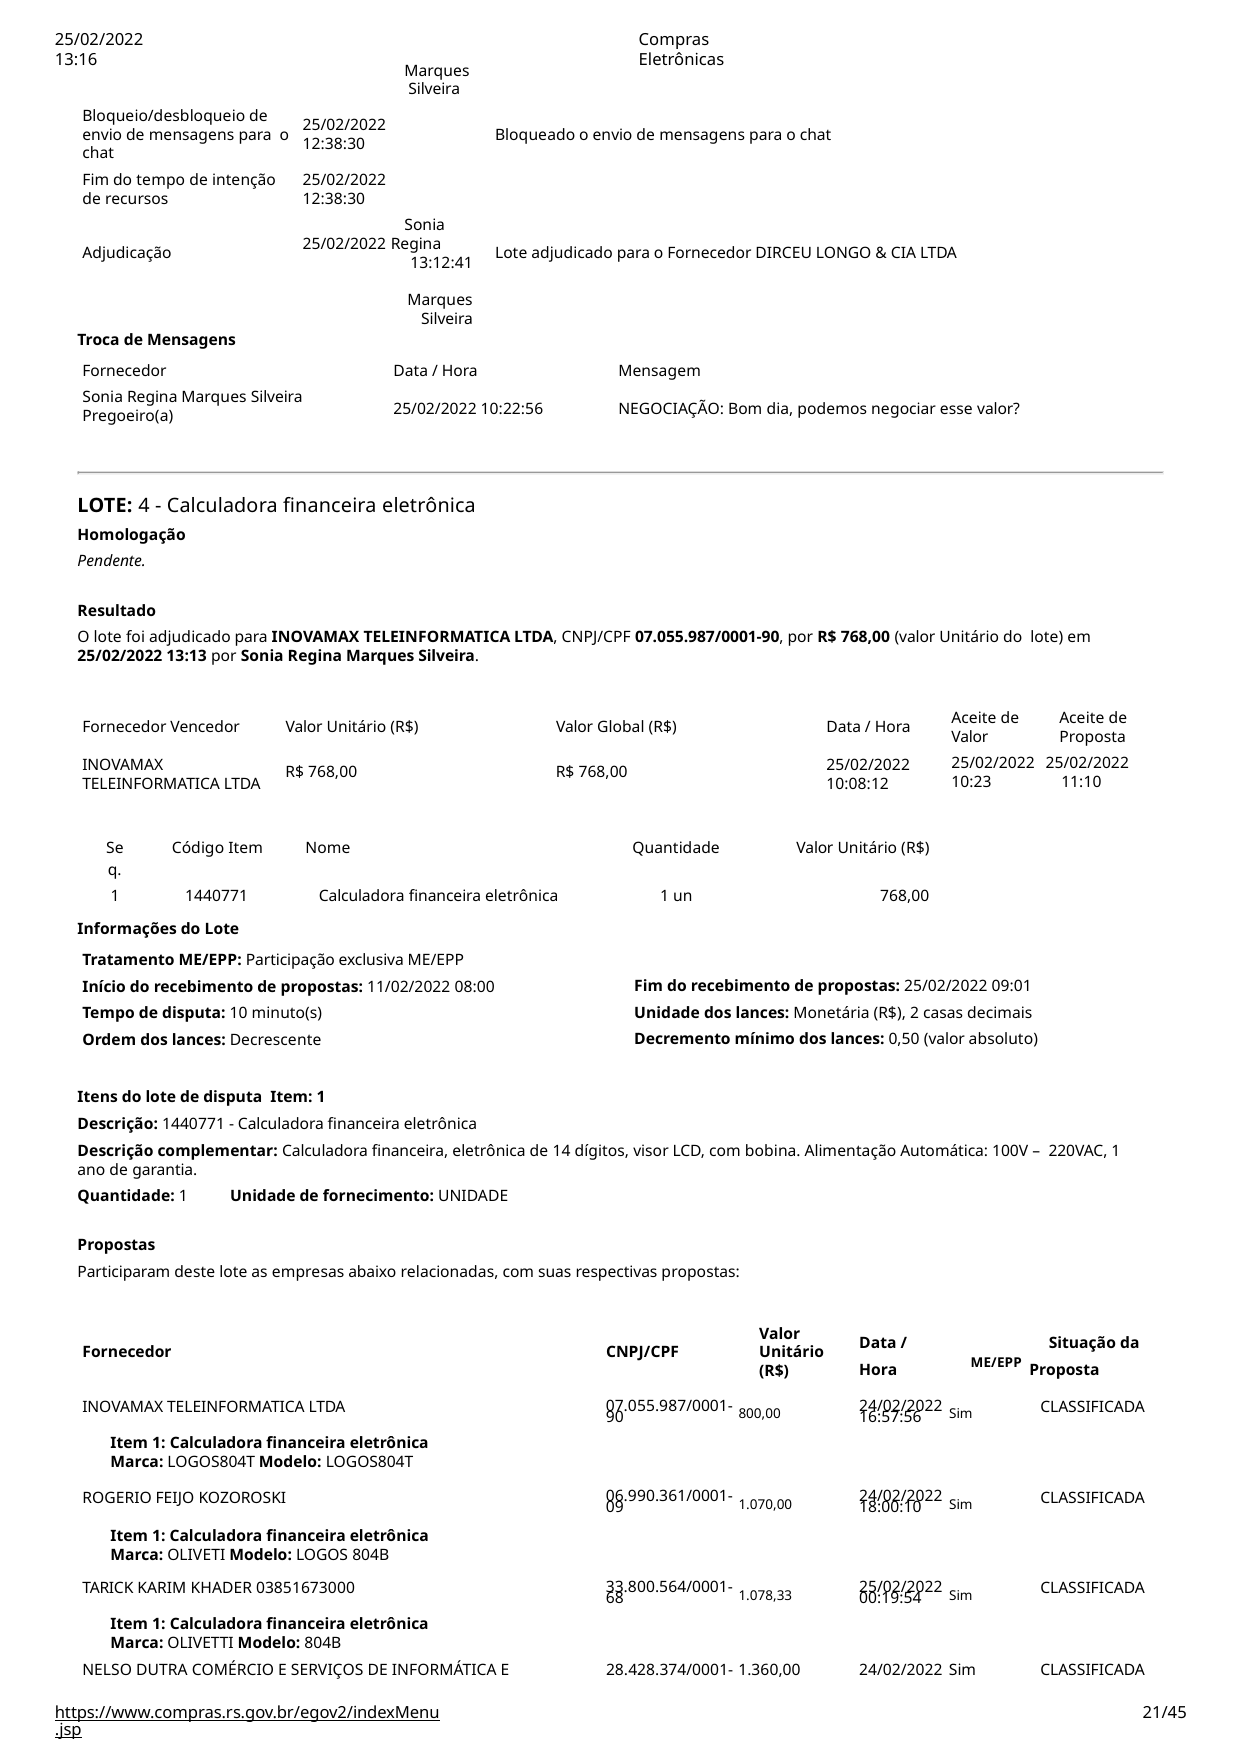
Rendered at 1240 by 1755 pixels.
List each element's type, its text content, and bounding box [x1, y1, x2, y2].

text_box Item 1: Calculadora financeira eletrônica Marca: OLIVETTI Modelo: 804B [108, 1612, 473, 1652]
table_cell 1 [88, 882, 143, 914]
table_header Seq. [88, 829, 143, 882]
text_box 25/02/2022 Sim [852, 1566, 999, 1603]
text_box LOTE: 4 - Calculadora financeira eletrônica Homologação Pendente. Resultado O lote foi adjudicado para INOVAMAX TELEINFORMATICA LTDA, CNPJ/CPF 07.055.987/0001-90, por R$ 768,00 (valor Unitário do lote) em 25/02/2022 13:13 por Sonia Regina Marques Silveira. [75, 480, 1165, 665]
text_box CLASSIFICADA [1038, 1485, 1161, 1507]
text_box Fornecedor Vencedor INOVAMAX TELEINFORMATICA LTDA [80, 714, 279, 793]
text_box 00:19:54 [857, 1603, 935, 1607]
text_box Data / Hora 25/02/2022 10:22:56 [391, 358, 569, 418]
text_box Adjudicação [80, 241, 179, 263]
slide_number <número>/45 [1136, 1701, 1193, 1755]
text_box Lote adjudicado para o Fornecedor DIRCEU LONGO & CIA LTDA [492, 241, 996, 263]
text_box Mensagem NEGOCIAÇÃO: Bom dia, podemos negociar esse valor? [616, 358, 1054, 418]
text_box ROGERIO FEIJO KOZOROSKI Item 1: Calculadora financeira eletrônica Marca: OLIVETI Modelo: LOGOS 804B [80, 1485, 473, 1564]
text_box CNPJ/CPF [603, 1340, 697, 1361]
text_box 24/02/2022 Sim [852, 1385, 999, 1422]
text_box CLASSIFICADA [1038, 1394, 1161, 1416]
text_box INOVAMAX TELEINFORMATICA LTDA [80, 1394, 371, 1416]
text_box Troca de Mensagens Fornecedor Sonia Regina Marques Silveira Pregoeiro(a) [75, 327, 322, 425]
text_box R$ 768,00 [553, 760, 640, 782]
text_box Valor Unitário (R$) [757, 1321, 832, 1380]
text_box 07.055.987/0001- 800,00 [599, 1385, 821, 1422]
text_box Marques Silveira [402, 58, 473, 98]
text_box TARICK KARIM KHADER 03851673000 [80, 1576, 387, 1598]
text_box Bloqueado o envio de mensagens para o chat [492, 122, 856, 144]
text_box 24/02/2022 Sim [857, 1657, 995, 1679]
text_box 24/02/2022 Sim [852, 1476, 999, 1513]
text_box Bloqueio/desbloqueio de envio de mensagens para o chat Fim do tempo de intenção de recursos [80, 103, 290, 208]
text_box NELSO DUTRA COMÉRCIO E SERVIÇOS DE INFORMÁTICA E [80, 1657, 555, 1679]
text_box 25/02/2022 12:38:30 [300, 113, 399, 153]
text_box 25/02/2022 12:38:30 [300, 167, 399, 208]
table_header Quantidade [582, 829, 757, 882]
text_box Data / Hora 25/02/2022 10:08:12 [824, 714, 923, 793]
text_box Sonia 25/02/2022 Regina 13:12:41 Marques Silveira [300, 213, 473, 328]
text_box Fim do recebimento de propostas: 25/02/2022 09:01 Unidade dos lances: Monetária (R$), 2 casas decimais Decremento mínimo dos lances: 0,50 (valor absoluto) [632, 966, 1089, 1048]
text_box Data / Situação da Hora ME/EPP Proposta [850, 1330, 1154, 1380]
text_box Itens do lote de disputa Item: 1 Descrição: 1440771 - Calculadora financeira eletrônica Descrição complementar: Calculadora financeira, eletrônica de 14 dígitos, visor LCD, com bobina. Alimentação Automática: 100V – 220VAC, 1 ano de garantia. Quantidade: 1 Unidade de fornecimento: UNIDADE Propostas Participaram deste lote as empresas abaixo relacionadas, com suas respectivas propostas: [75, 1077, 1136, 1281]
text_box CLASSIFICADA [1038, 1576, 1161, 1598]
table_cell 1440771 Calculadora financeira eletrônica [143, 882, 582, 914]
text_box 06.990.361/0001- 1.070,00 [599, 1476, 837, 1513]
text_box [77, 471, 1165, 475]
text_box Valor Unitário (R$) [283, 714, 435, 736]
text_box 25/02/2022 13:16 [53, 27, 187, 70]
table_cell 768,00 [757, 882, 944, 914]
text_box 68 [603, 1603, 628, 1607]
table_cell 1 un [582, 882, 757, 914]
text_box Item 1: Calculadora financeira eletrônica Marca: LOGOS804T Modelo: LOGOS804T [108, 1430, 473, 1471]
text_box R$ 768,00 [283, 760, 370, 782]
text_box Fornecedor [80, 1340, 184, 1361]
text_box Compras Eletrônicas [636, 27, 796, 70]
text_box Valor Global (R$) [553, 714, 694, 736]
text_box 90 [603, 1422, 628, 1426]
text_box Aceite de Proposta [1057, 705, 1134, 746]
text_box 16:57:56 [857, 1422, 935, 1426]
table_header Código Item Nome [143, 829, 582, 882]
text_box CLASSIFICADA [1038, 1657, 1161, 1679]
text_box Aceite de Valor [949, 705, 1026, 746]
text_box 25/02/2022 25/02/2022 10:23 11:10 [949, 750, 1156, 791]
text_box 28.428.374/0001- 1.360,00 [603, 1657, 833, 1679]
table_header Valor Unitário (R$) [757, 829, 944, 882]
text_box Informações do Lote Tratamento ME/EPP: Participação exclusiva ME/EPP Início do recebimento de propostas: 11/02/2022 08:00 Tempo de disputa: 10 minuto(s) Ordem dos lances: Decrescente [75, 916, 554, 1049]
text_box 33.800.564/0001- 1.078,33 [599, 1566, 837, 1603]
text_box https://www.compras.rs.gov.br/egov2/indexMenu.jsp [53, 1701, 442, 1725]
